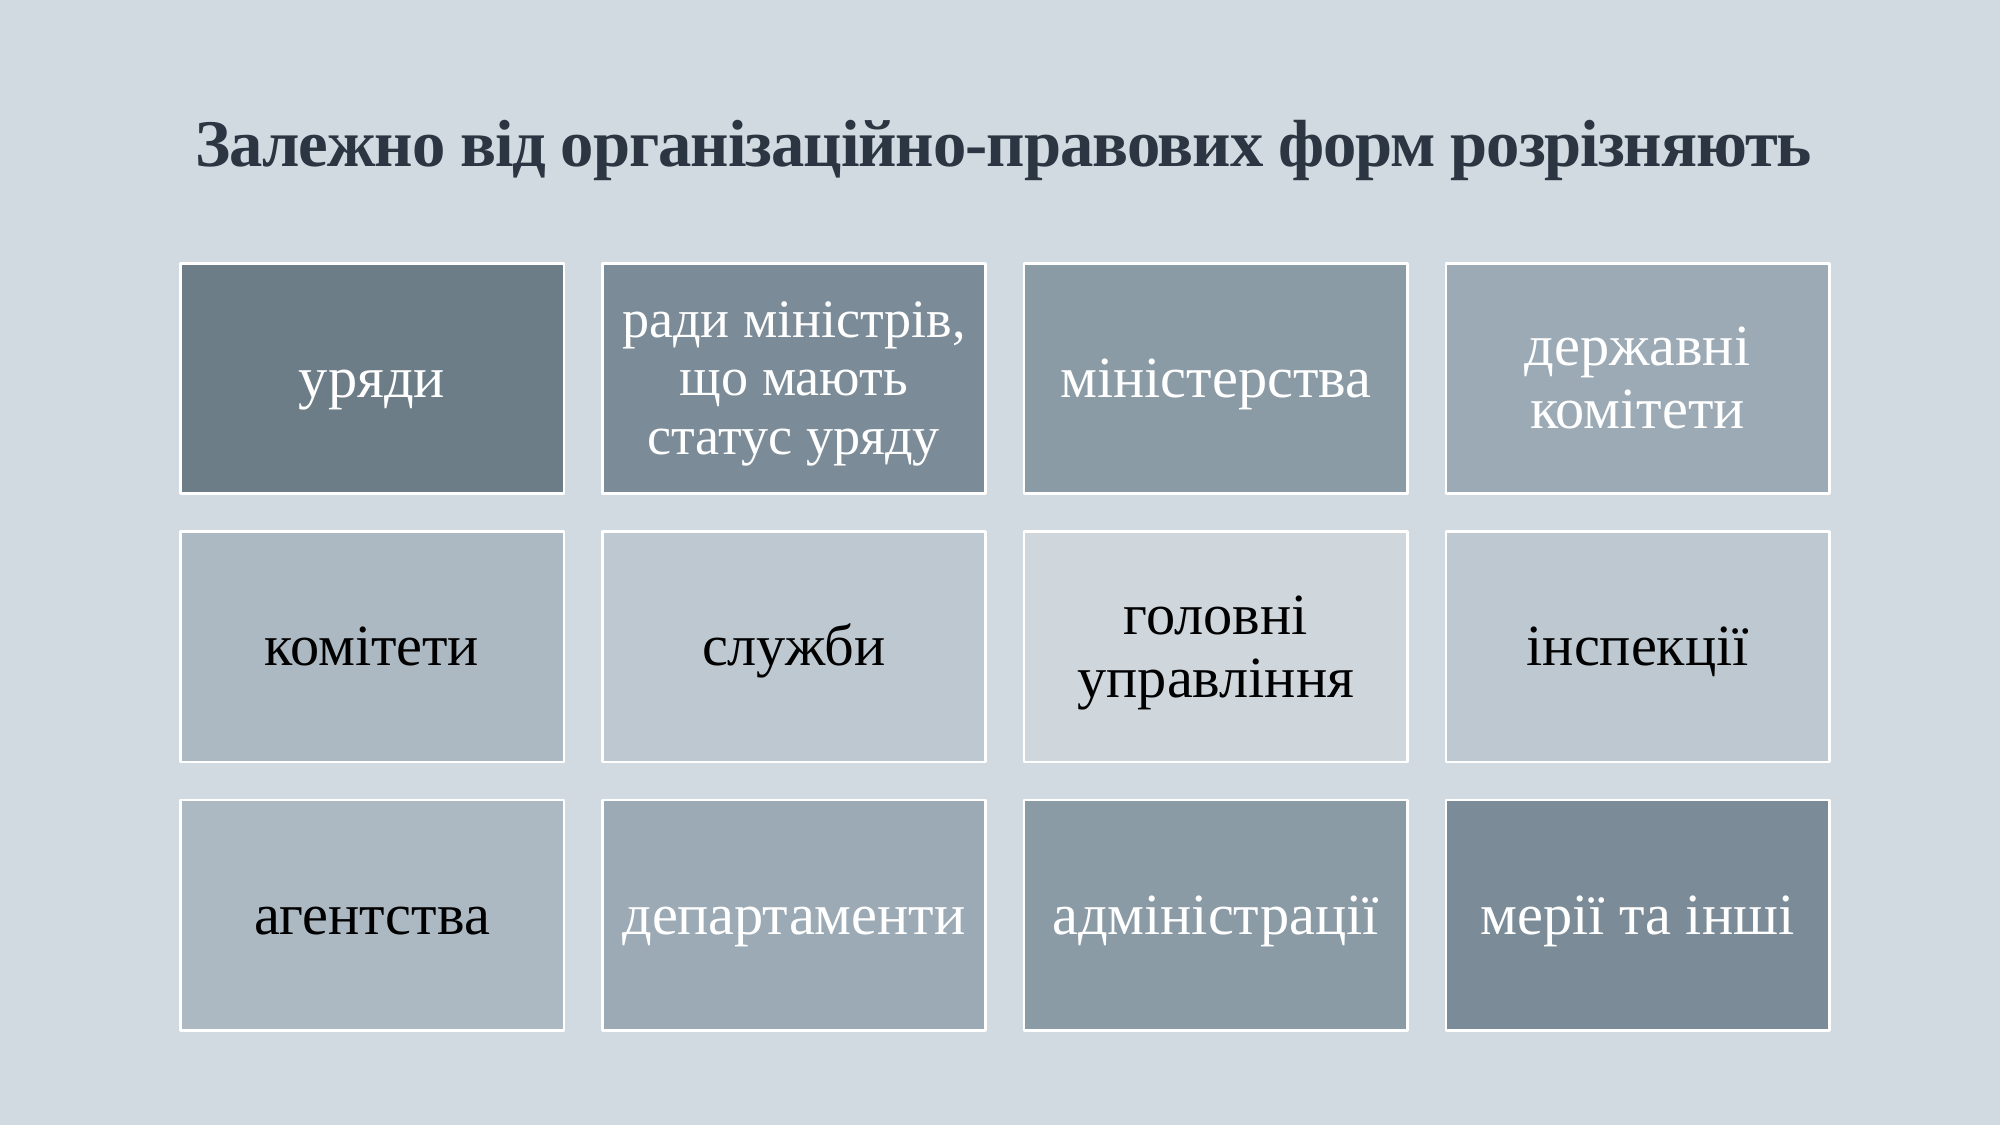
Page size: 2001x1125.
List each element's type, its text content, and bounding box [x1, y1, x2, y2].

title Залежно від організаційно-правових форм розрізняють [180, 47, 1830, 188]
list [179, 214, 1831, 1080]
